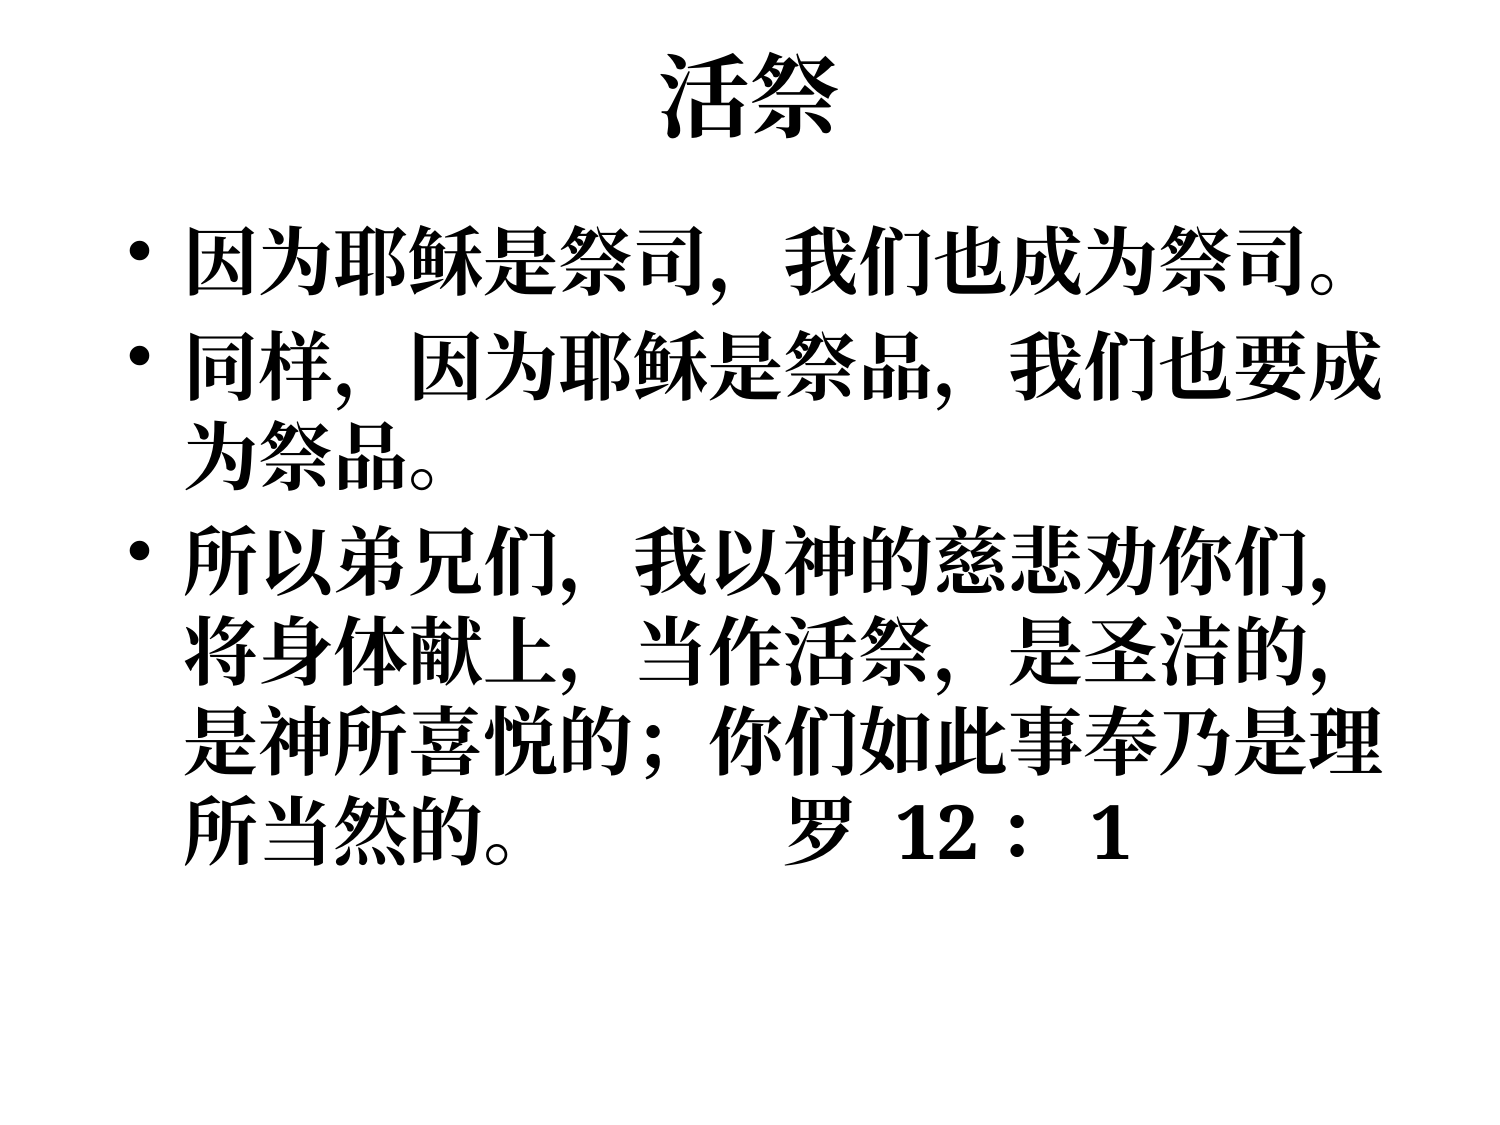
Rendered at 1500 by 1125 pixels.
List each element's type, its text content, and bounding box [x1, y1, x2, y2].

list 因为耶稣是祭司，我们也成为祭司。 同样，因为耶稣是祭品，我们也要成为祭品。 所以弟兄们，我以神的慈悲劝你们，将身体献上，当作活祭，是圣洁的，是神所喜悦的；你们如此事奉乃是理所当然的。 罗 12：1 [112, 207, 1405, 1000]
title 活祭 [112, 24, 1388, 163]
